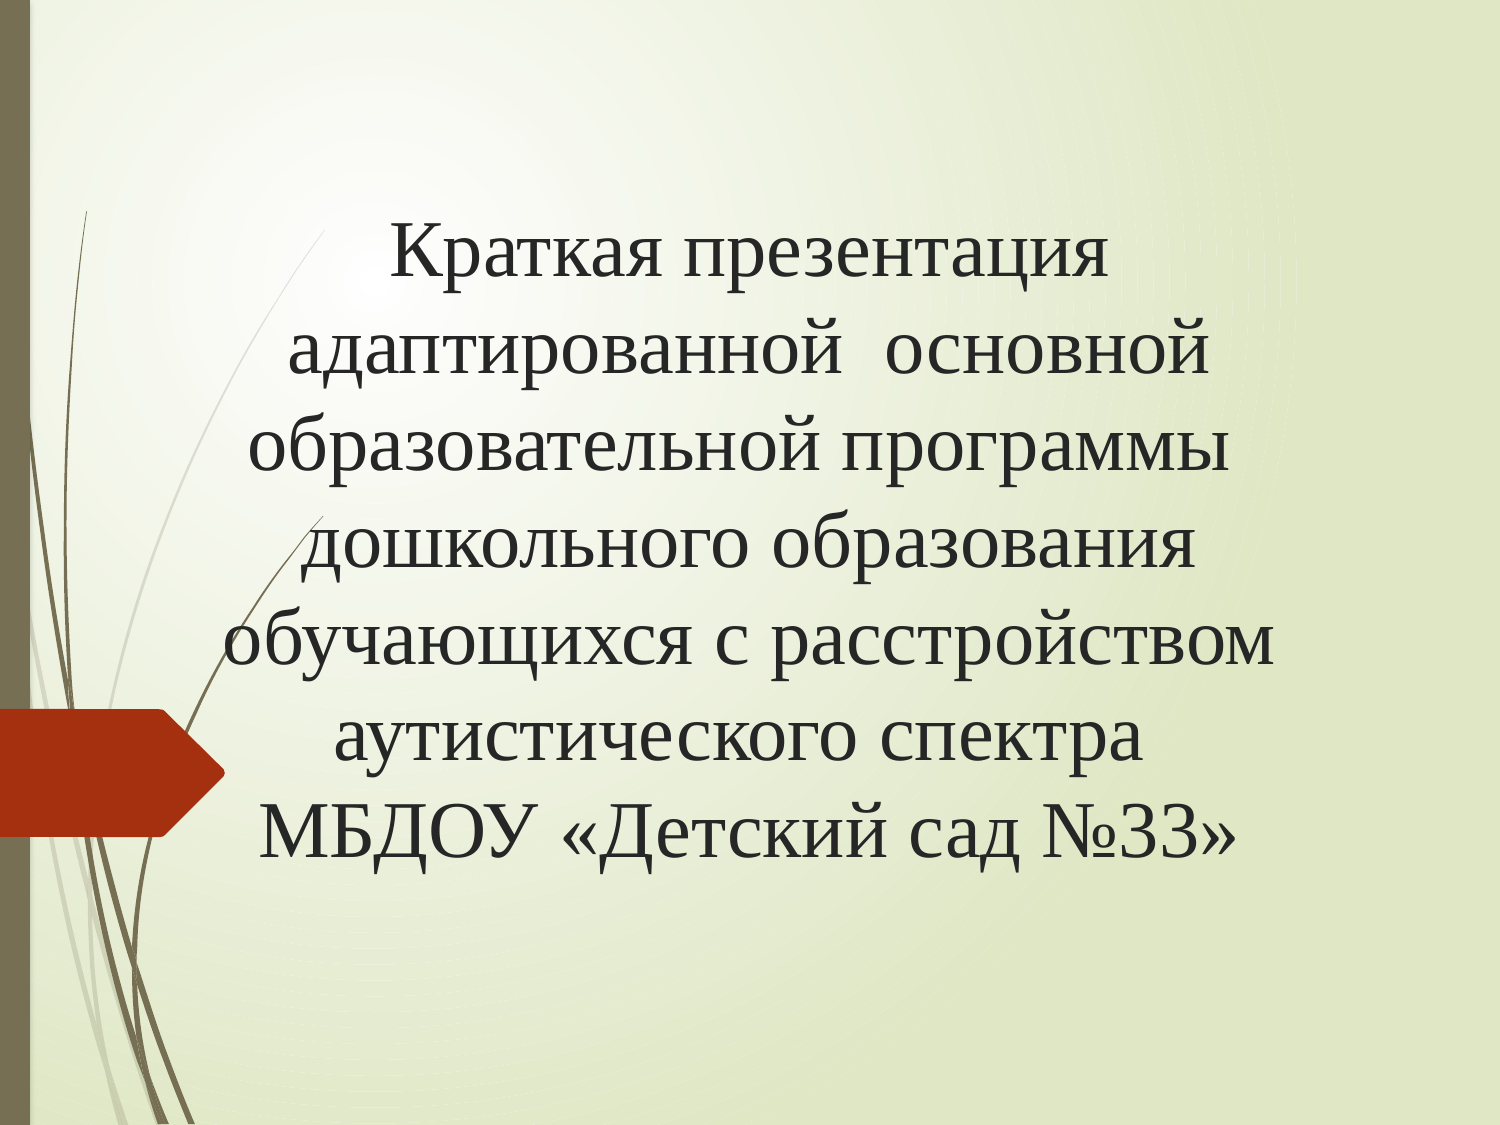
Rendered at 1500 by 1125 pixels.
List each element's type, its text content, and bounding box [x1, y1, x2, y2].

title Краткая презентация адаптированной основной образовательной программы дошкольного образования обучающихся с расстройством аутистического спектра МБДОУ «Детский сад №33» [112, 66, 1388, 882]
